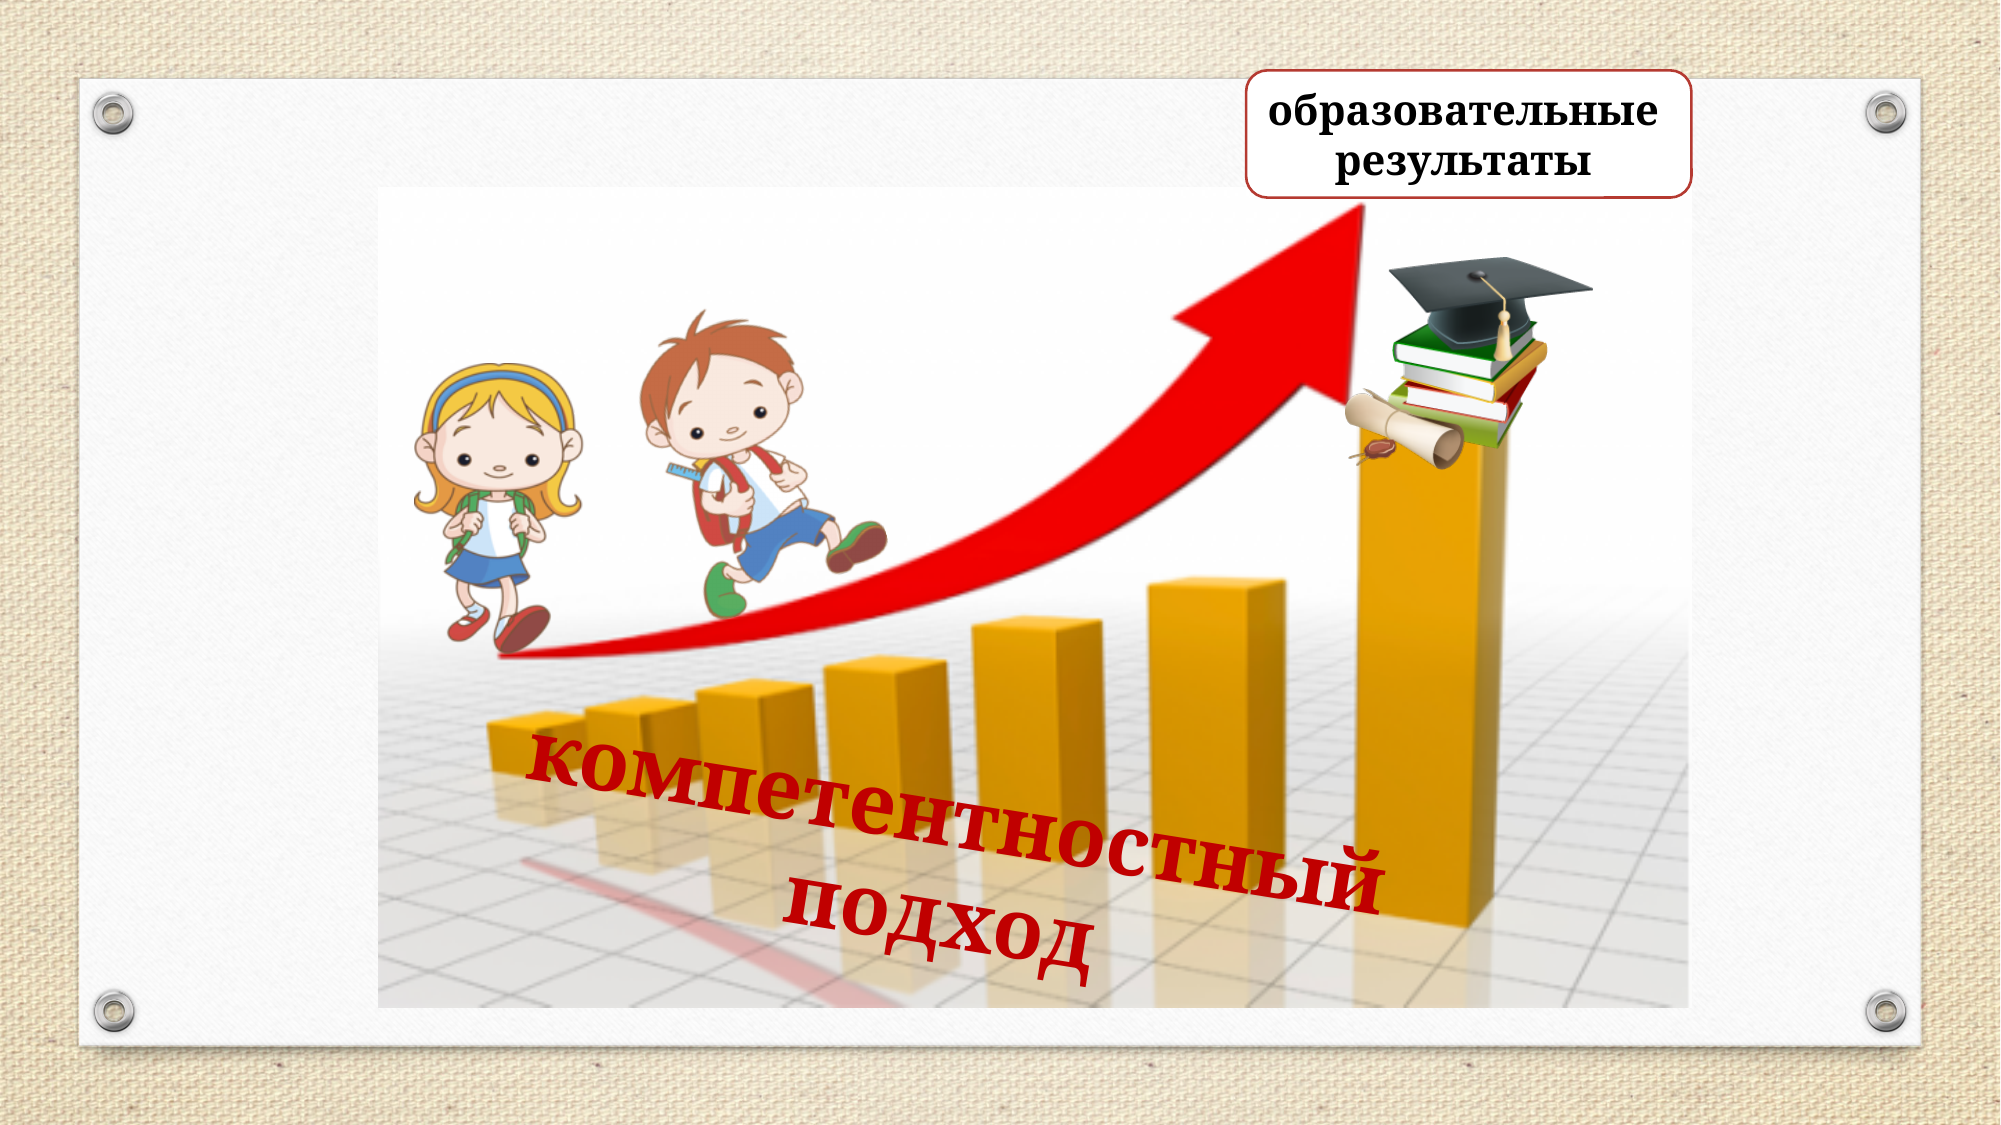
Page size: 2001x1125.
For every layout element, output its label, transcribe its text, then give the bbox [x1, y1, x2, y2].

text_box образовательные результаты [1244, 69, 1693, 187]
text_box компетентностный подход [1097, 1009, 1496, 1072]
picture [0, 0, 2001, 1125]
